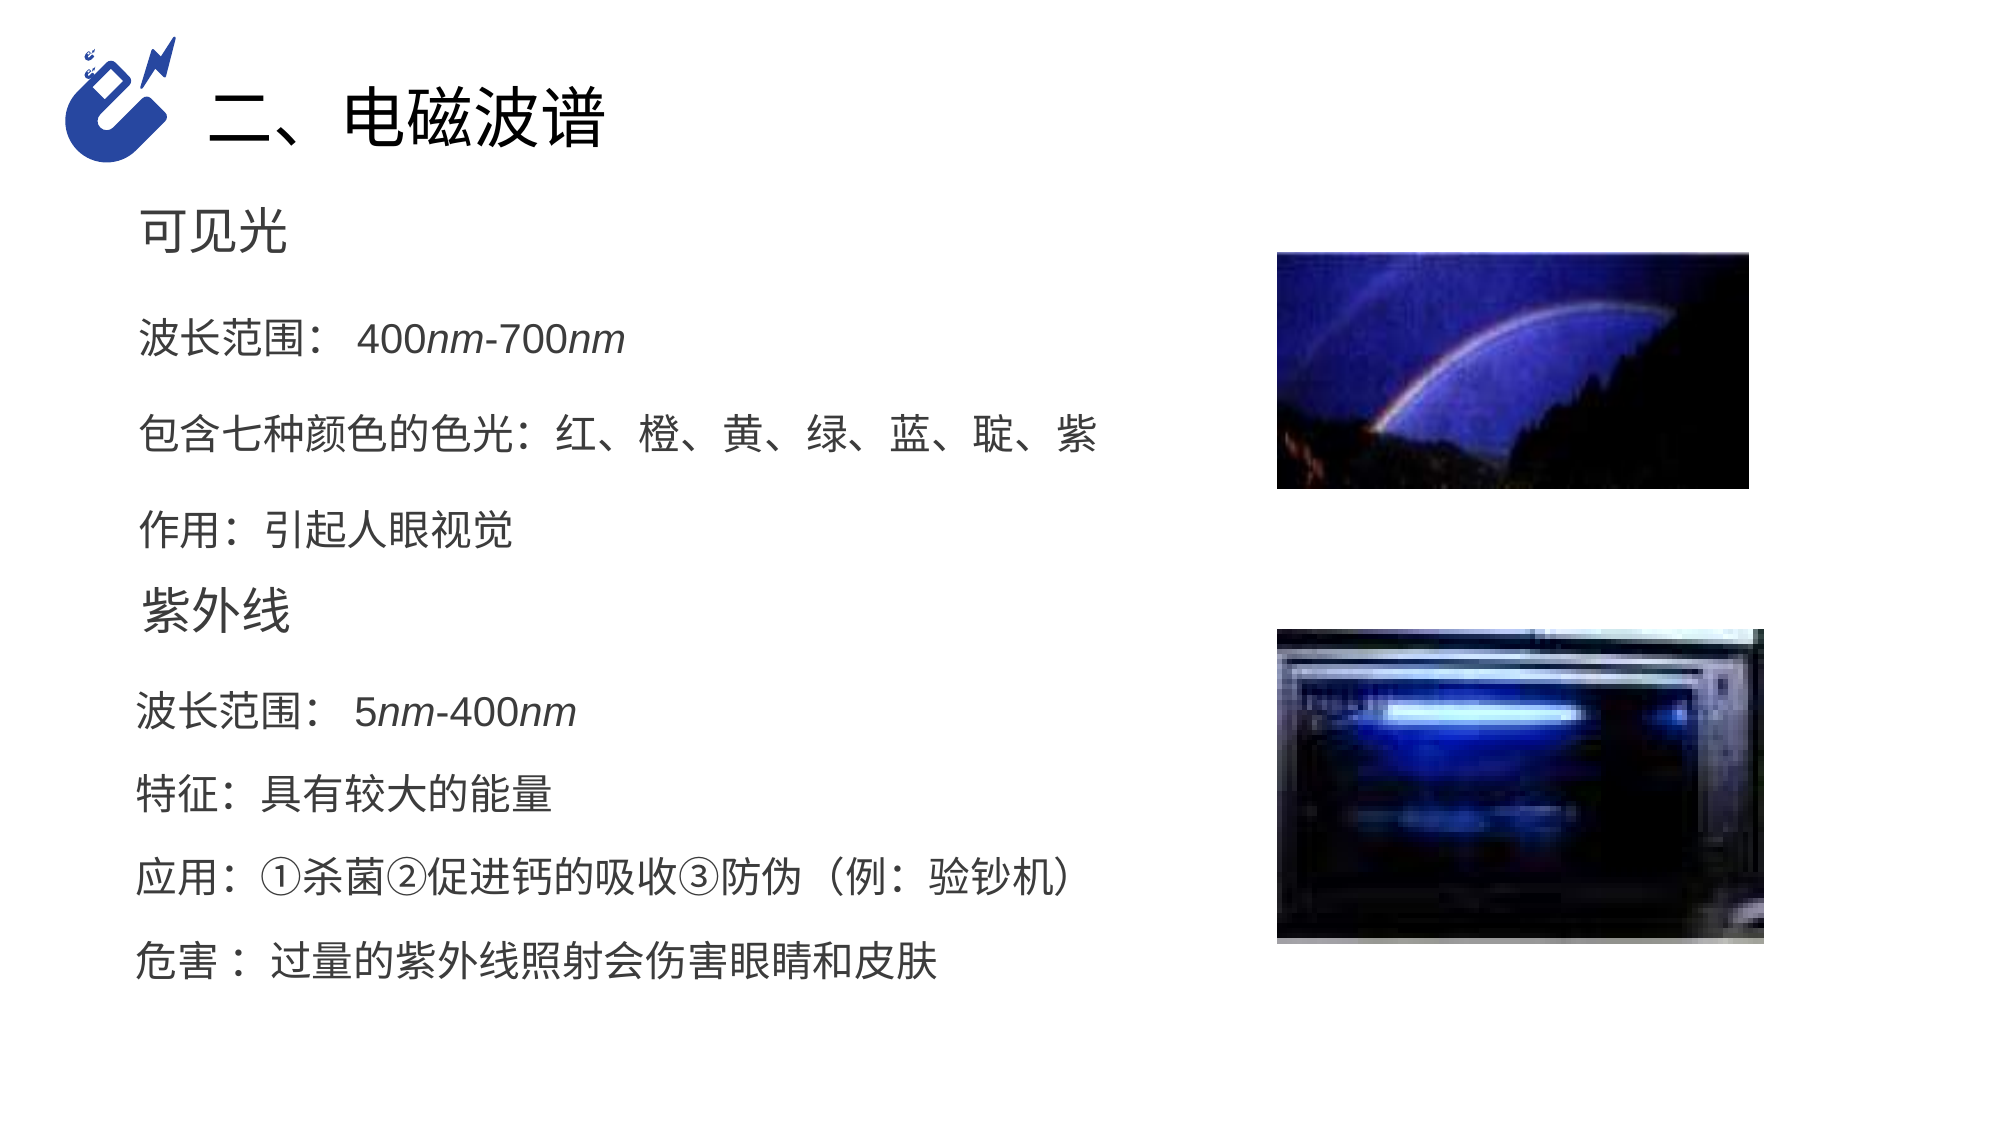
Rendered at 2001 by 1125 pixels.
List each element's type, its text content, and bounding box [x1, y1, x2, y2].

list 波长范围：400nm-700nm 包含七种颜色的色光：红、橙、黄、绿、蓝、聢、紫 作用：引起人眼视觉 [123, 279, 1470, 496]
text_box 紫外线 [83, 559, 350, 652]
text_box 波长范围：5nm-400nm 特征：具有较大的能量 应用：①杀菌②促进钙的吸收③防伪（例：验钞机） 危害 ：过量的紫外线照射会伤害眼睛和皮肤 [83, 652, 1699, 1001]
title 可见光 [123, 165, 372, 279]
picture [1277, 252, 1749, 489]
picture [1277, 629, 1764, 944]
text_box 二、电磁波谱 [191, 68, 622, 164]
